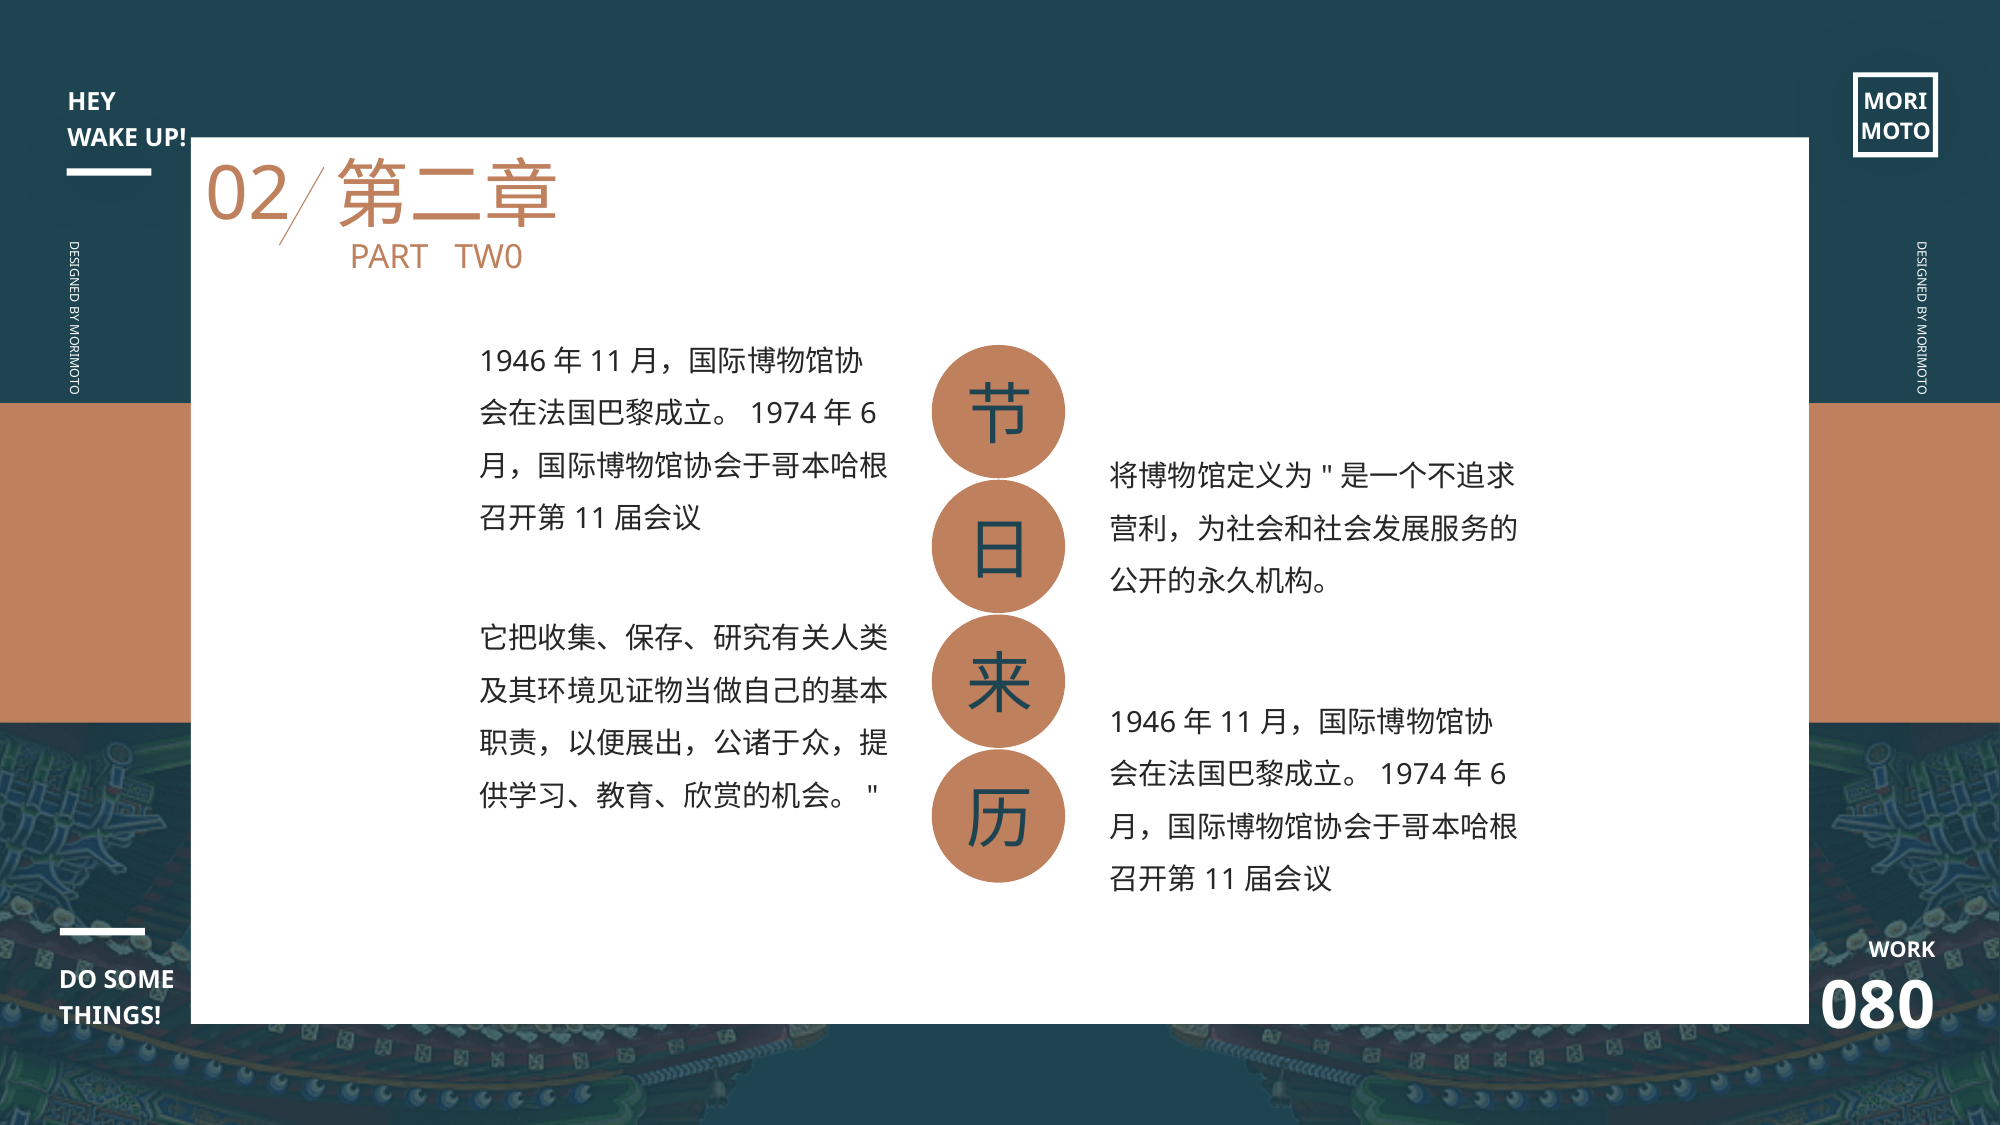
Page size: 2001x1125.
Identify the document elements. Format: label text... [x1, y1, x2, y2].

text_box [1792, 72, 1955, 1051]
text_box 将博物馆定义为"是一个不追求营利，为社会和社会发展服务的公开的永久机构。 [1094, 432, 1165, 605]
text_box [190, 137, 609, 284]
picture [0, 16, 834, 1125]
text_box 它把收集、保存、研究有关人类及其环境见证物当做自己的基本职责，以便展出，公诸于众，提供学习、教育、欣赏的机会。" [834, 594, 906, 820]
text_box 1946年11月，国际博物馆协会在法国巴黎成立。1974年6月，国际博物馆协会于哥本哈根召开第11届会议 [834, 317, 906, 543]
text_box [43, 72, 227, 1038]
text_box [931, 344, 1066, 883]
picture [1165, 16, 1999, 1125]
text_box 1946年11月，国际博物馆协会在法国巴黎成立。1974年6月，国际博物馆协会于哥本哈根召开第11届会议 [1094, 678, 1165, 903]
text_box [834, 136, 1165, 1025]
